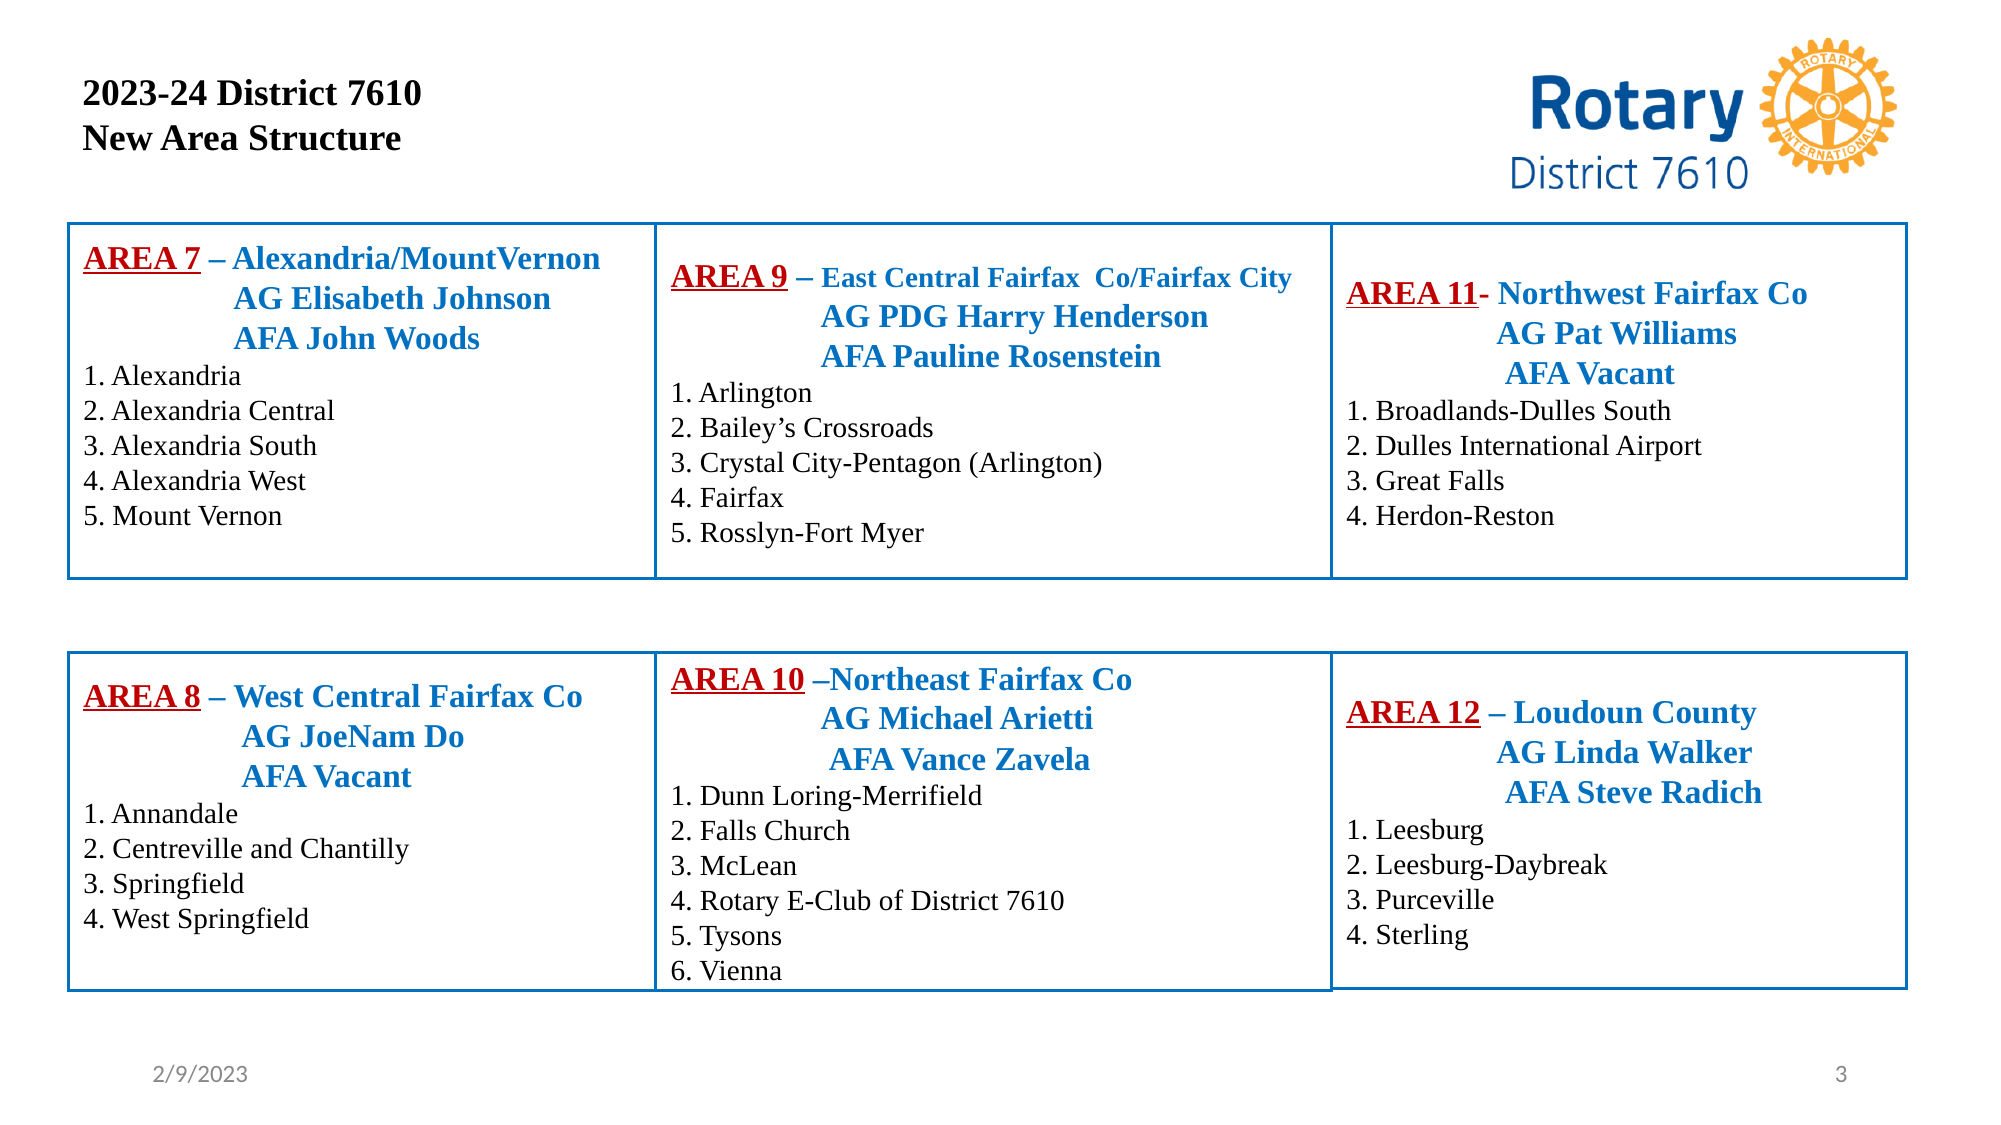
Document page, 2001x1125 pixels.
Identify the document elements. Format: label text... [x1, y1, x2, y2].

text_box AREA 9 – East Central Fairfax Co/Fairfax City AG PDG Harry Henderson AFA Pauline Rosenstein 1. Arlington 2. Bailey’s Crossroads 3. Crystal City-Pentagon (Arlington) 4. Fairfax 5. Rosslyn-Fort Myer [656, 223, 1331, 579]
text_box AREA 12 – Loudoun County AG Linda Walker AFA Steve Radich 1. Leesburg 2. Leesburg-Daybreak 3. Purceville 4. Sterling [1331, 652, 1907, 989]
text_box AREA 11- Northwest Fairfax Co AG Pat Williams AFA Vacant 1. Broadlands-Dulles South 2. Dulles International Airport 3. Great Falls 4. Herdon-Reston [1331, 223, 1907, 579]
text_box AREA 7 – Alexandria/MountVernon AG Elisabeth Johnson AFA John Woods 1. Alexandria 2. Alexandria Central 3. Alexandria South 4. Alexandria West 5. Mount Vernon [68, 223, 656, 579]
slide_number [137, 1042, 588, 1103]
text_box AREA 8 – West Central Fairfax Co AG JoeNam Do AFA Vacant 1. Annandale 2. Centreville and Chantilly 3. Springfield 4. West Springfield [68, 652, 655, 991]
slide_number 3 [1412, 1042, 1863, 1103]
picture [1498, 25, 1908, 202]
text_box 2023-24 District 7610 New Area Structure [67, 60, 656, 166]
text_box AREA 10 –Northeast Fairfax Co AG Michael Arietti AFA Vance Zavela 1. Dunn Loring-Merrifield 2. Falls Church 3. McLean 4. Rotary E-Club of District 7610 5. Tysons 6. Vienna [655, 652, 1332, 991]
